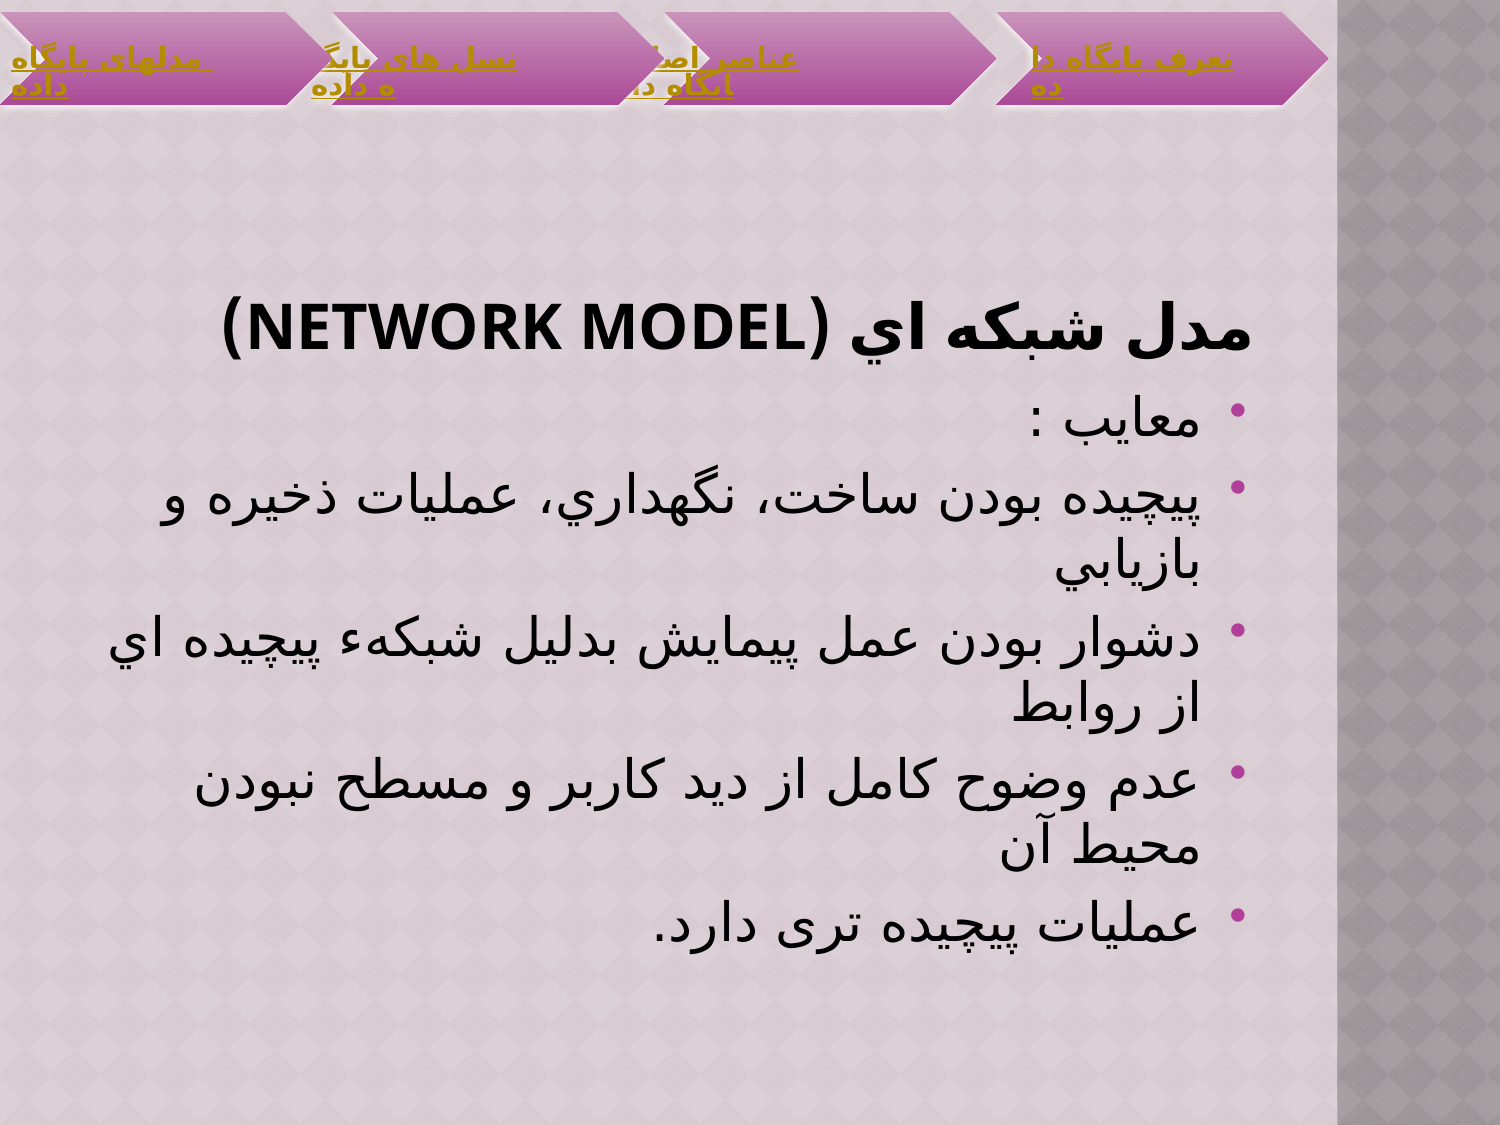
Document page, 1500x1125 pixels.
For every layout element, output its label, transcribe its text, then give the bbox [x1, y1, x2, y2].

title مدل شبكه اي (Network Model) [75, 222, 1263, 375]
list معايب : پيچيده بودن ساخت، نگهداري، عمليات ذخيره و بازيابي دشوار بودن عمل پيمايش بدليل شبكهء پيچيده اي از روابط عدم وضوح کامل از دید کاربر و مسطح نبودن محيط آن عمليات پيچيده تری دارد. [75, 375, 1263, 1125]
